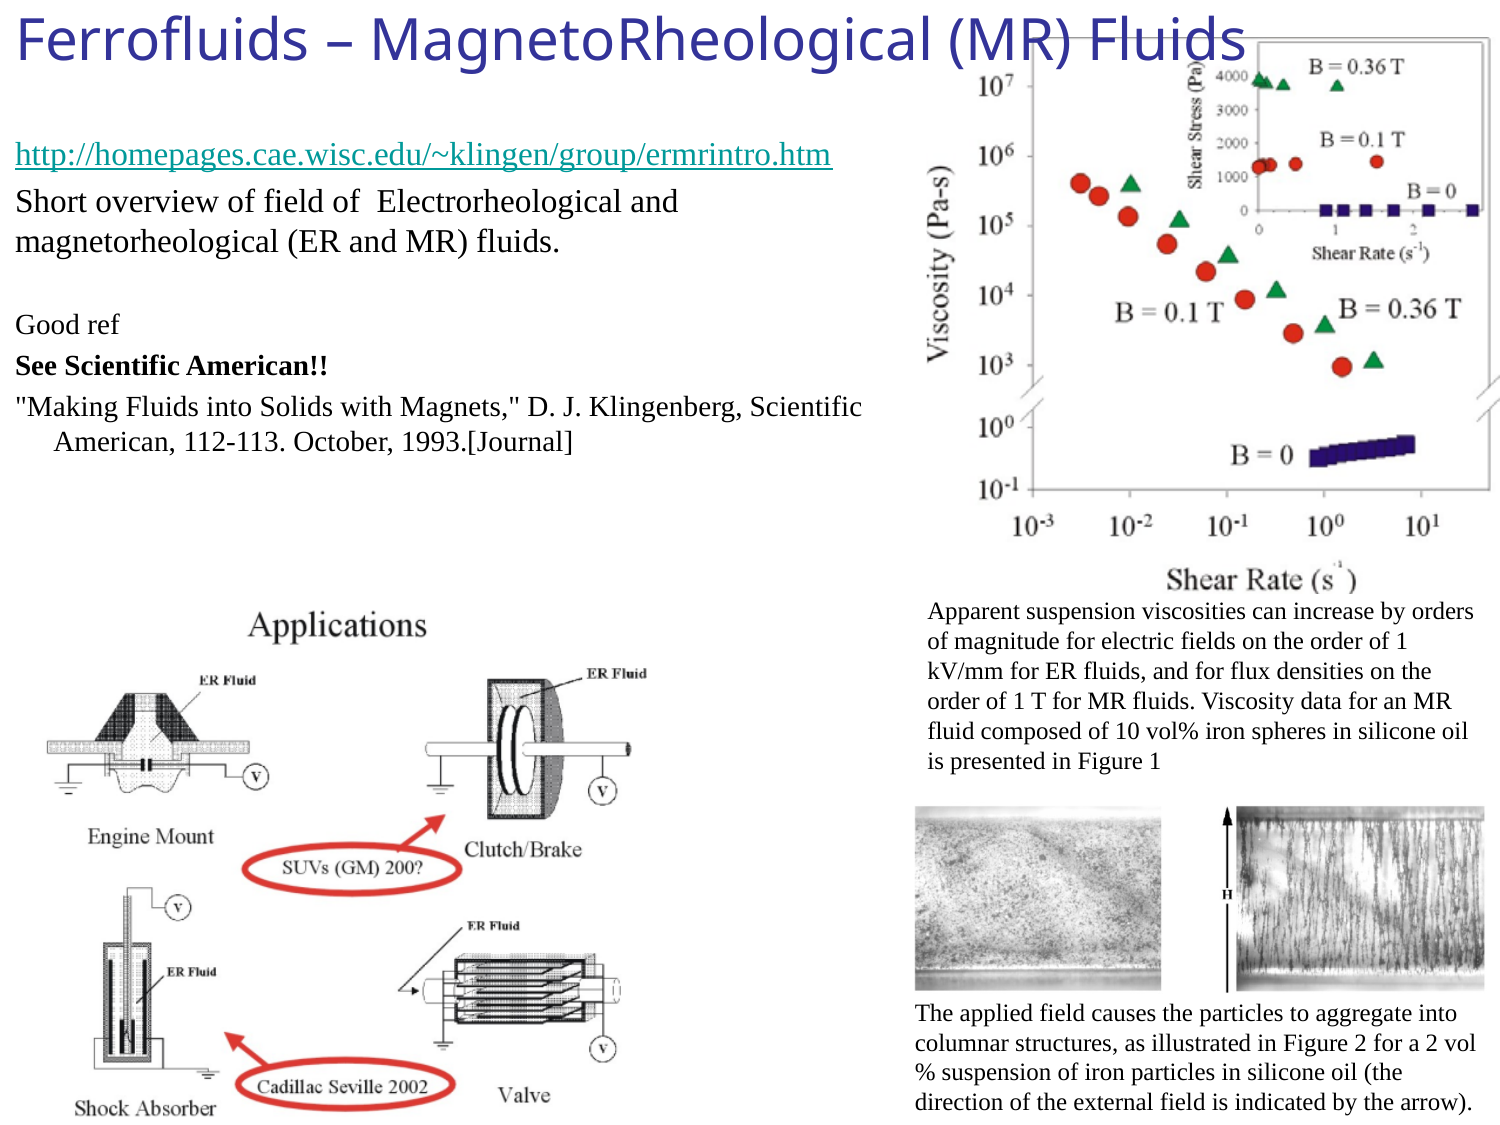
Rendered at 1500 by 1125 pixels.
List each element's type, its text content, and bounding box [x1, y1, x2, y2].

list http://homepages.cae.wisc.edu/~klingen/group/ermrintro.htm Short overview of field of Electrorheological and magnetorheological (ER and MR) fluids. Good ref See Scientific American!! "Making Fluids into Solids with Magnets," D. J. Klingenberg, Scientific American, 112-113. October, 1993.[Journal] [0, 124, 888, 778]
text_box The applied field causes the particles to aggregate into columnar structures, as illustrated in Figure 2 for a 2 vol% suspension of iron particles in silicone oil (the direction of the external field is indicated by the arrow). [899, 1016, 1500, 1124]
picture [926, 37, 1500, 594]
picture [899, 786, 1500, 1010]
picture [0, 600, 676, 1125]
title Ferrofluids – MagnetoRheological (MR) Fluids [0, 0, 1276, 76]
text_box Apparent suspension viscosities can increase by orders of magnitude for electric fields on the order of 1 kV/mm for ER fluids, and for flux densities on the order of 1 T for MR fluids. Viscosity data for an MR fluid composed of 10 vol% iron spheres in silicone oil is presented in Figure 1 [912, 587, 1500, 782]
